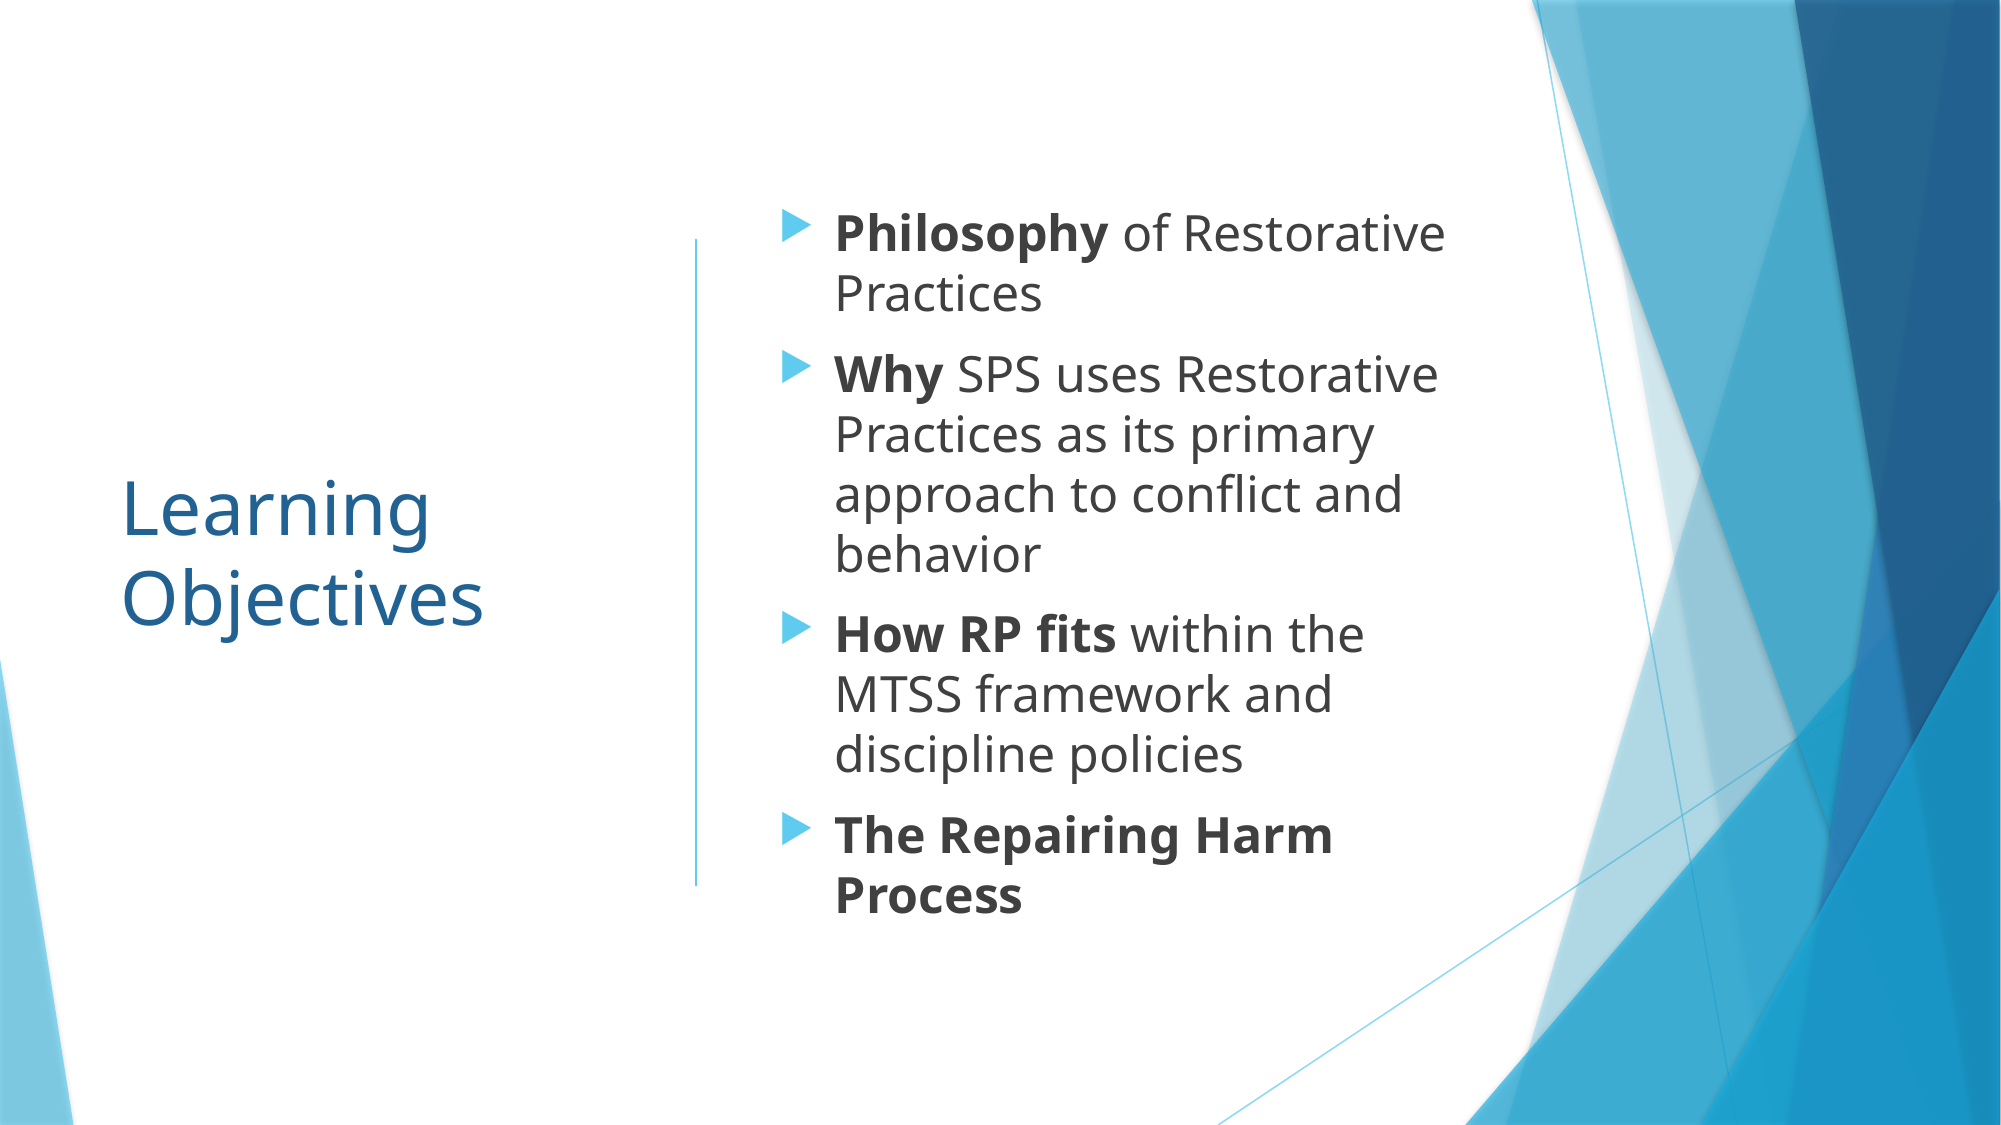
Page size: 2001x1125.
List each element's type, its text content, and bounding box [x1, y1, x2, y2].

title Learning Objectives [105, 121, 658, 979]
list Philosophy of Restorative Practices Why SPS uses Restorative Practices as its primary approach to conflict and behavior How RP fits within the MTSS framework and discipline policies The Repairing Harm Process [763, 133, 1522, 991]
